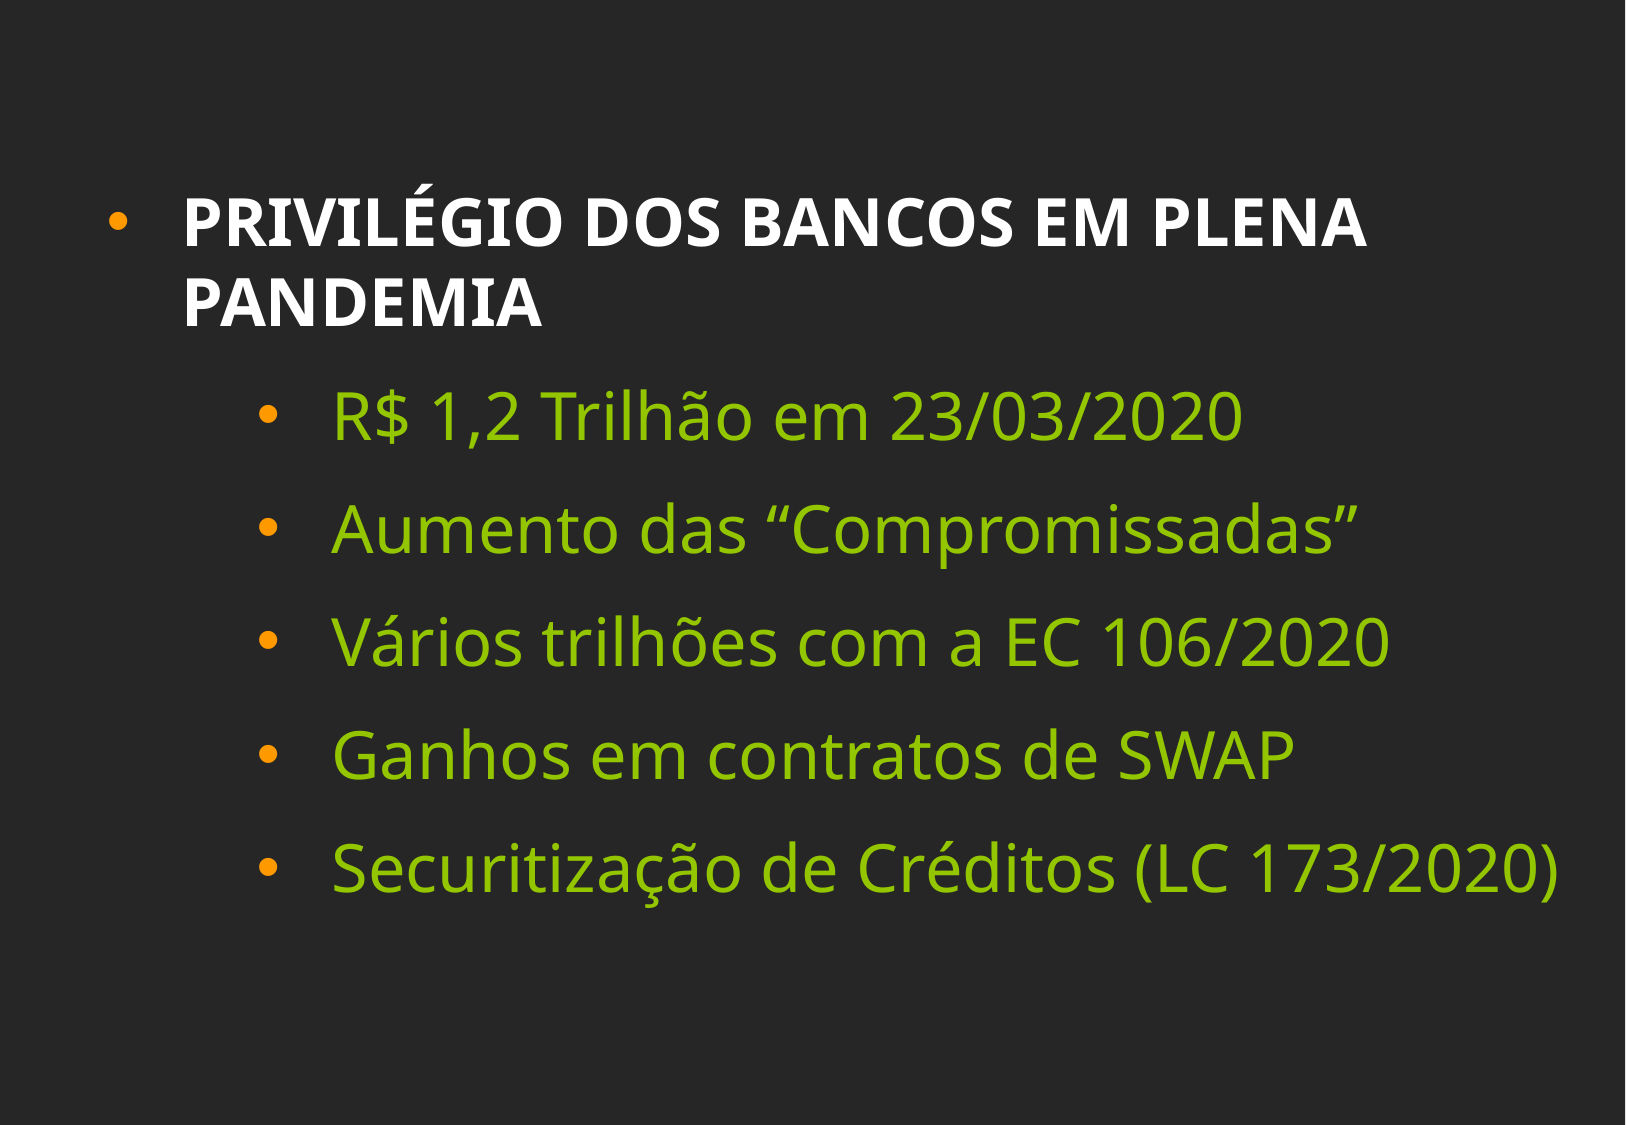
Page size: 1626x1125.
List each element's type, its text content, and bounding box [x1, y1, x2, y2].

text_box PRIVILÉGIO DOS BANCOS EM PLENA PANDEMIA R$ 1,2 Trilhão em 23/03/2020 Aumento das “Compromissadas” Vários trilhões com a EC 106/2020 Ganhos em contratos de SWAP Securitização de Créditos (LC 173/2020) [91, 172, 1593, 1125]
